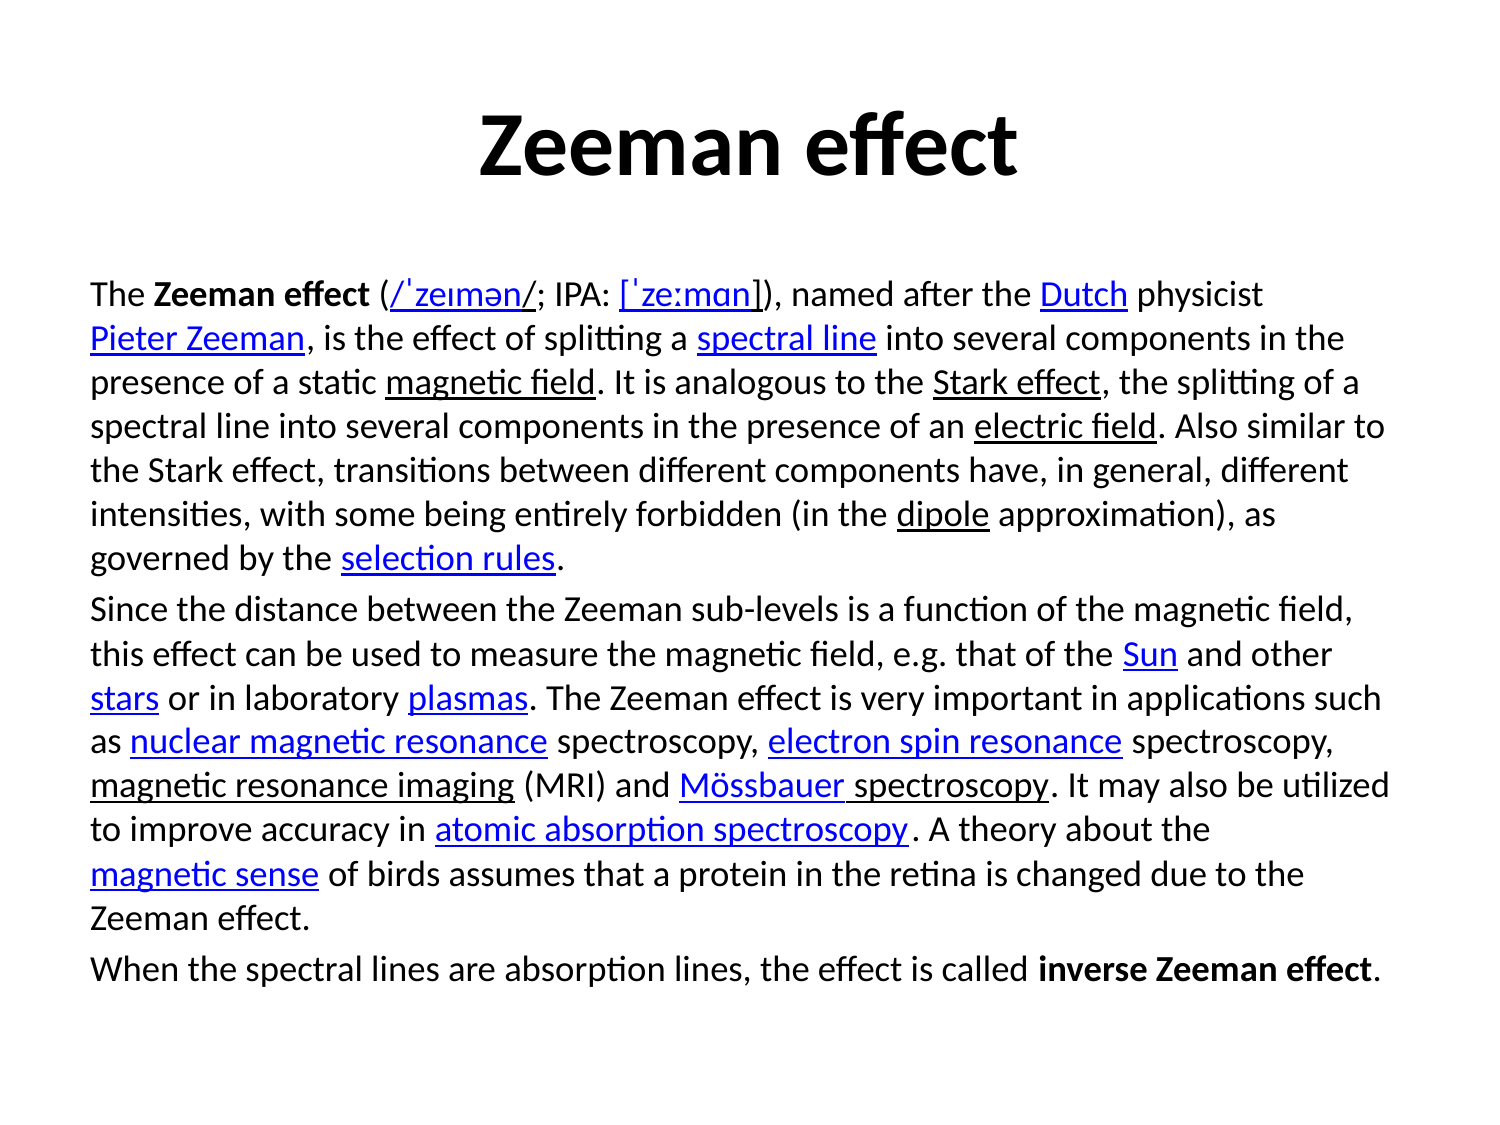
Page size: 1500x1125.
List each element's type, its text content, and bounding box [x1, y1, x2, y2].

title Zeeman effect [75, 45, 1425, 233]
list The Zeeman effect (/ˈzeɪmən/; IPA: [ˈzeːmɑn]), named after the Dutch physicist Pieter Zeeman, is the effect of splitting a spectral line into several components in the presence of a static magnetic field. It is analogous to the Stark effect, the splitting of a spectral line into several components in the presence of an electric field. Also similar to the Stark effect, transitions between different components have, in general, different intensities, with some being entirely forbidden (in the dipole approximation), as governed by the selection rules. Since the distance between the Zeeman sub-levels is a function of the magnetic field, this effect can be used to measure the magnetic field, e.g. that of the Sun and other stars or in laboratory plasmas. The Zeeman effect is very important in applications such as nuclear magnetic resonance spectroscopy, electron spin resonance spectroscopy, magnetic resonance imaging (MRI) and Mössbauer spectroscopy. It may also be utilized to improve accuracy in atomic absorption spectroscopy. A theory about the magnetic sense of birds assumes that a protein in the retina is changed due to the Zeeman effect. When the spectral lines are absorption lines, the effect is called inverse Zeeman effect. [75, 262, 1425, 1005]
